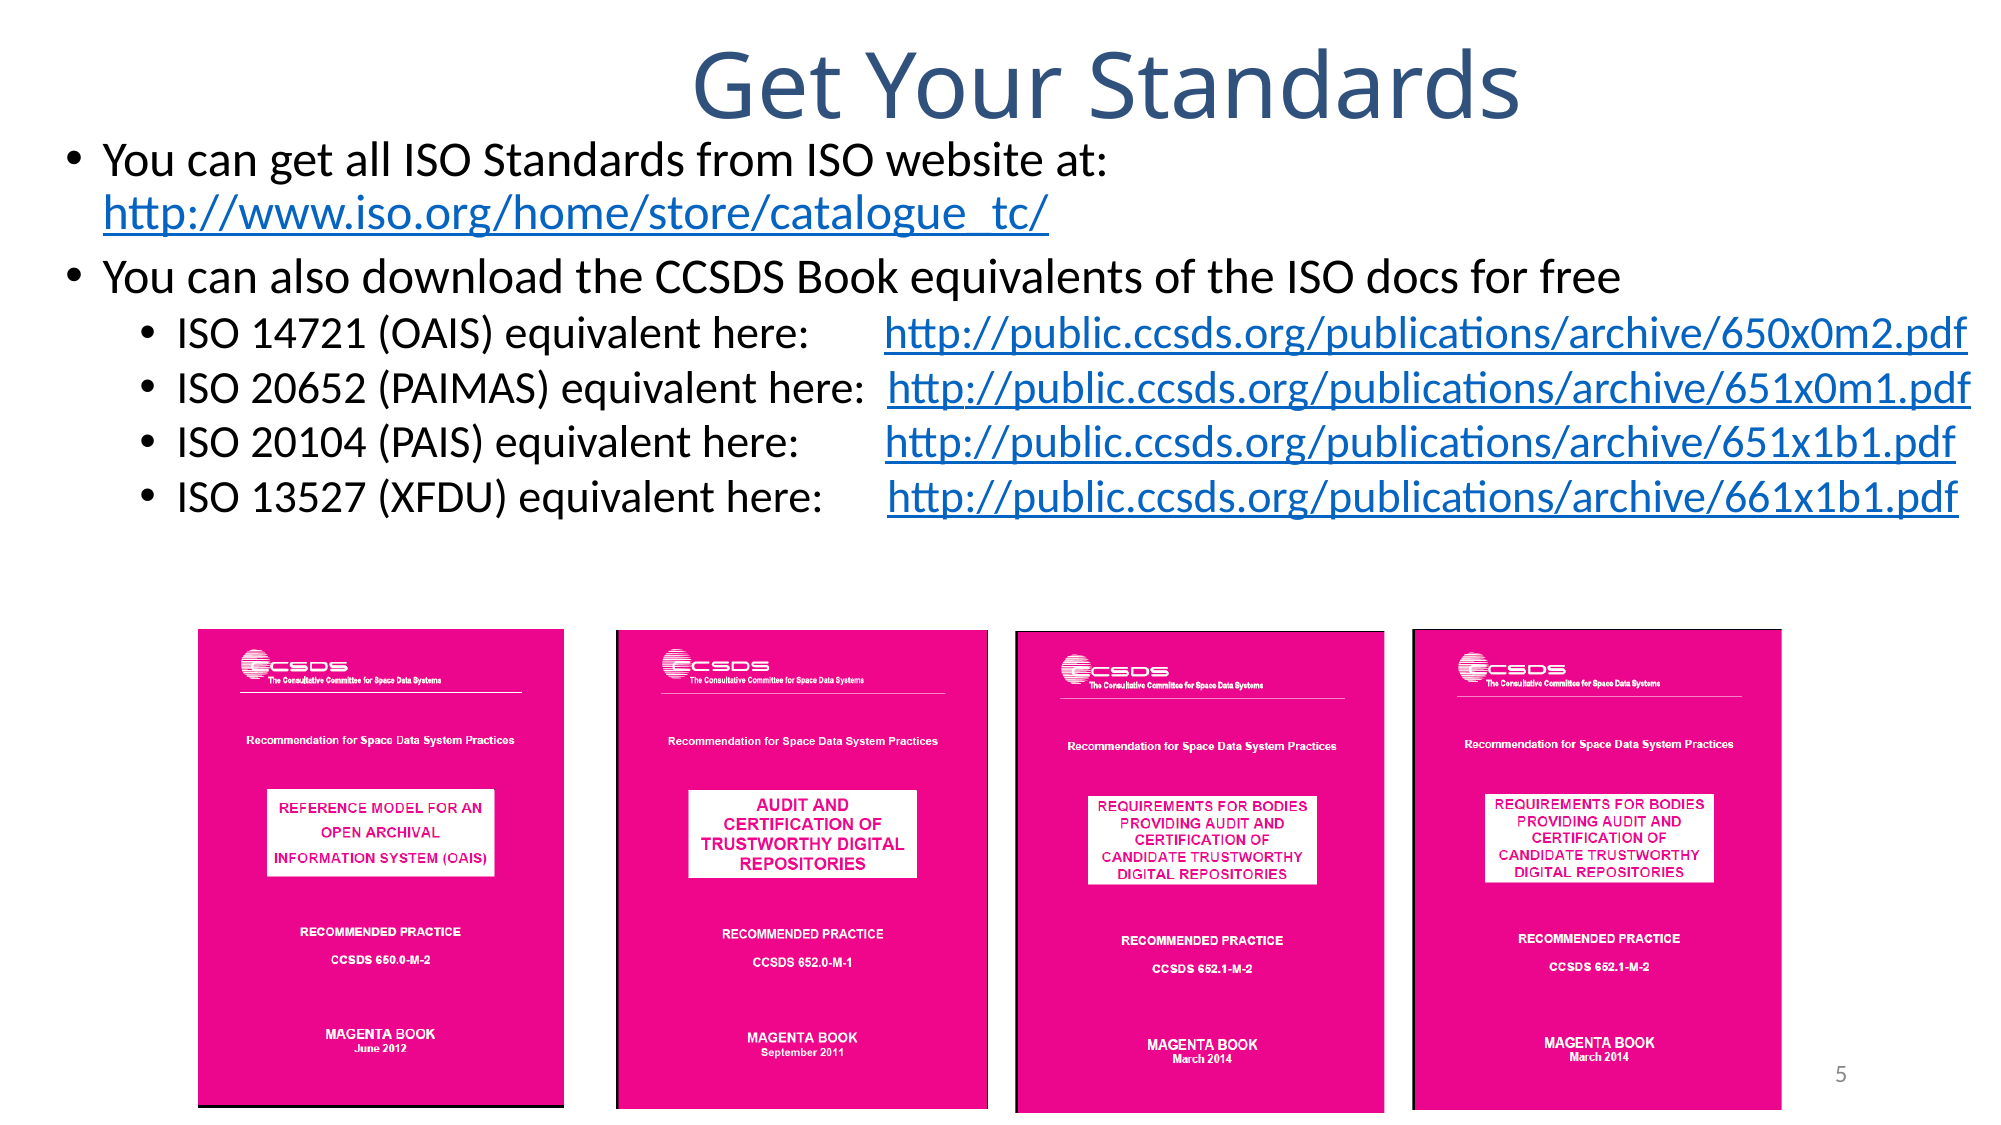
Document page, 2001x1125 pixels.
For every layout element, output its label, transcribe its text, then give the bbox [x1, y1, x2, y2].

picture [616, 630, 988, 1109]
picture [198, 629, 565, 1108]
slide_number 5 [1782, 1042, 1863, 1103]
picture [1412, 629, 1782, 1110]
picture [1015, 631, 1385, 1113]
list You can get all ISO Standards from ISO website at: http://www.iso.org/home/store/catalogue_tc/ You can also download the CCSDS Book equivalents of the ISO docs for free ISO 14721 (OAIS) equivalent here: http://public.ccsds.org/publications/archive/650x0m2.pdf ISO 20652 (PAIMAS) equivalent here: http://public.ccsds.org/publications/archive/651x0m1.pdf ISO 20104 (PAIS) equivalent here: http://public.ccsds.org/publications/archive/651x1b1.pdf ISO 13527 (XFDU) equivalent here: http://public.ccsds.org/publications/archive/661x1b1.pdf [50, 125, 2000, 647]
title Get Your Standards [539, 13, 1675, 125]
